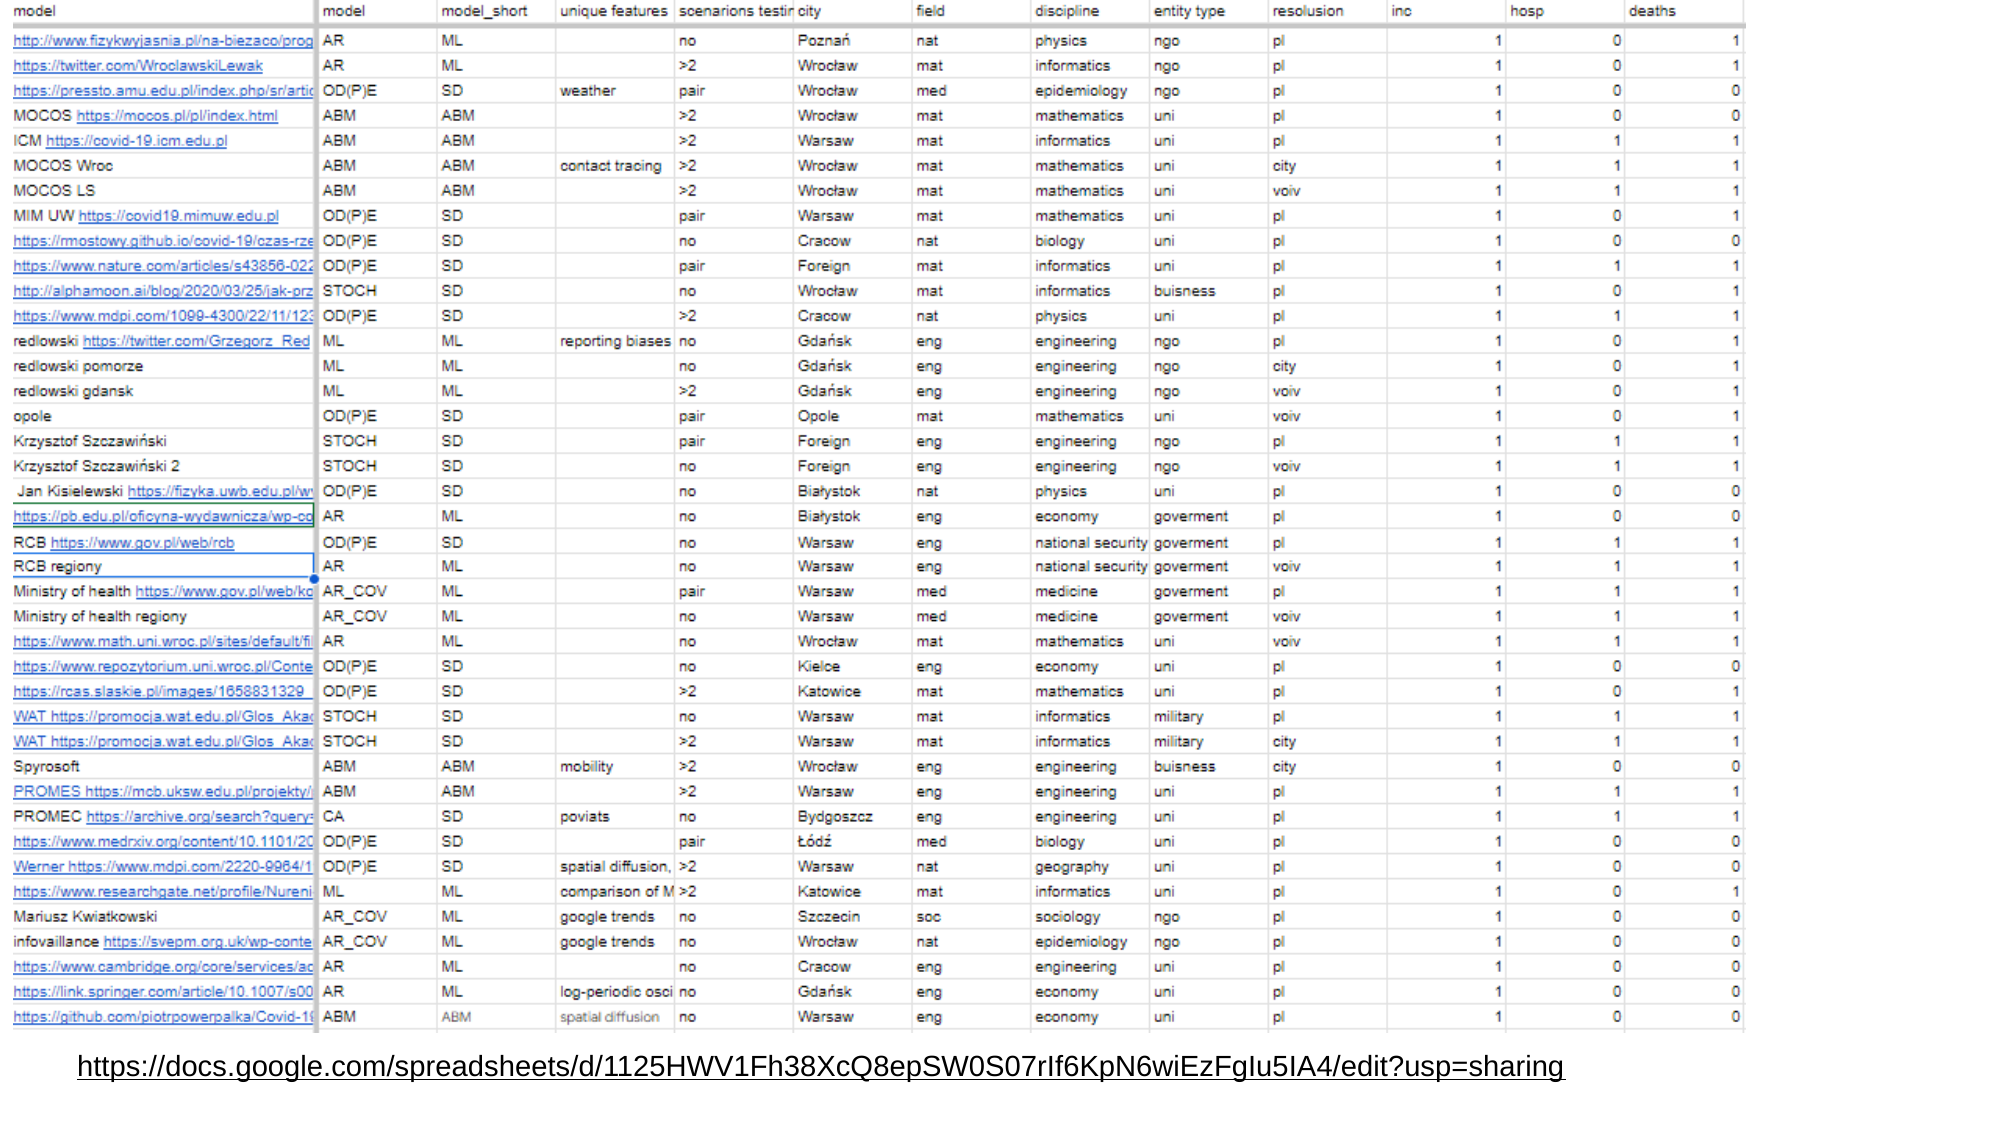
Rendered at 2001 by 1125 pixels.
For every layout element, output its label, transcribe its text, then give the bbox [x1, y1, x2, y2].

picture [12, 0, 1746, 1034]
text_box https://docs.google.com/spreadsheets/d/1125HWV1Fh38XcQ8epSW0S07rIf6KpN6wiEzFgIu5IA4/edit?usp=sharing [62, 1032, 1908, 1098]
